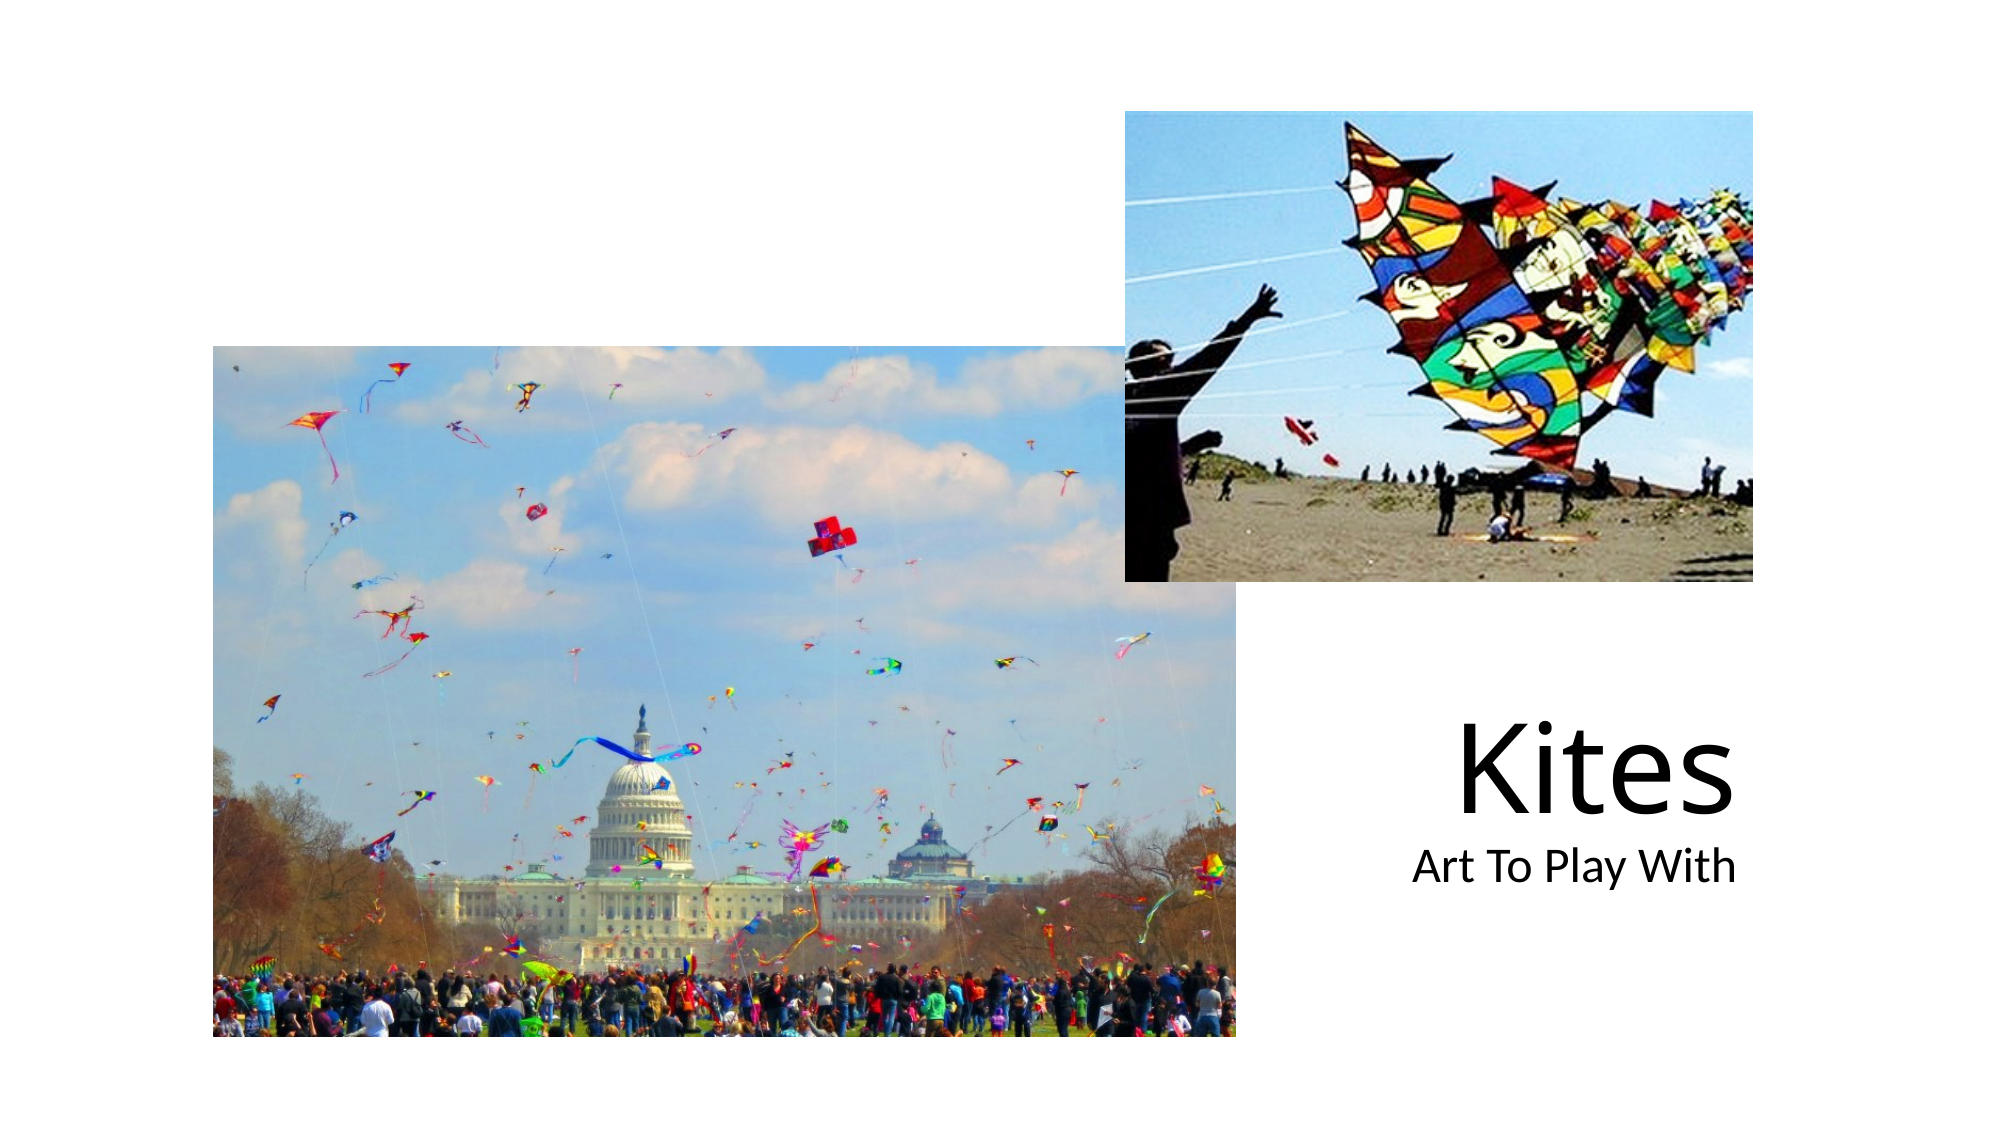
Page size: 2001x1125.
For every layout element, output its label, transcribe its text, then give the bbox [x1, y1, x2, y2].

subtitle Art To Play With [1236, 832, 1753, 956]
title Kites [1236, 653, 1753, 832]
picture [213, 111, 1753, 1037]
